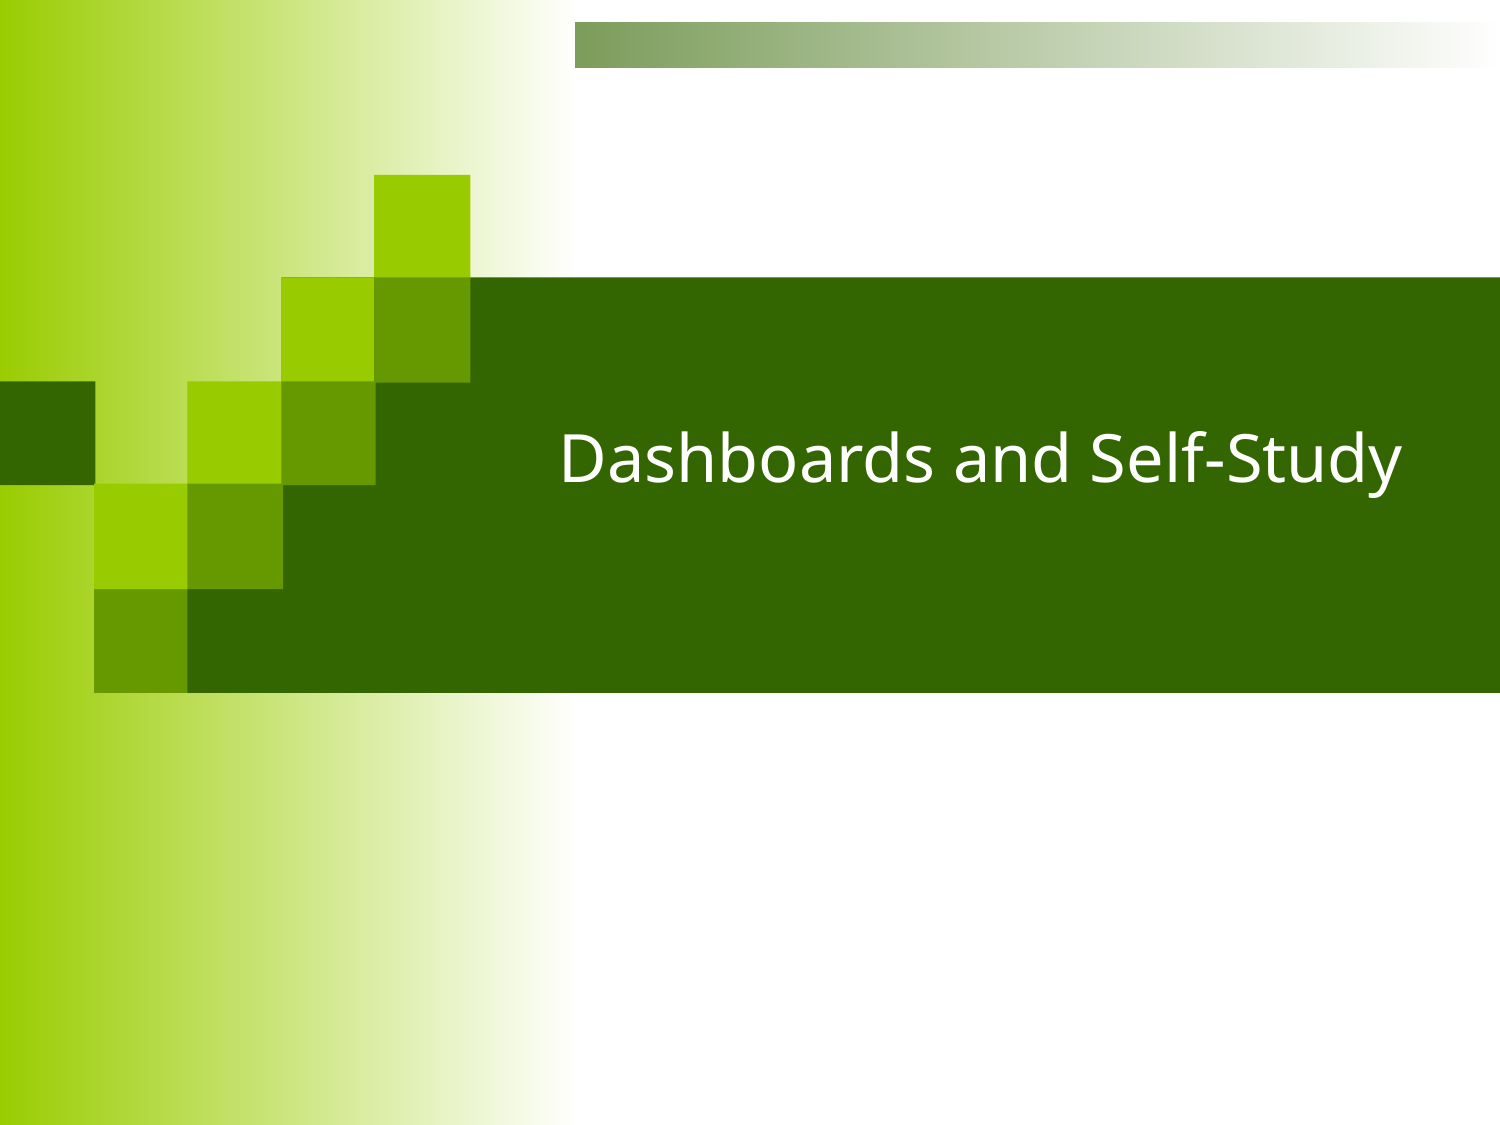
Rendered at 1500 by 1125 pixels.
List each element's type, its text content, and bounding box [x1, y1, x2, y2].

title Dashboards and Self-Study [487, 337, 1475, 700]
